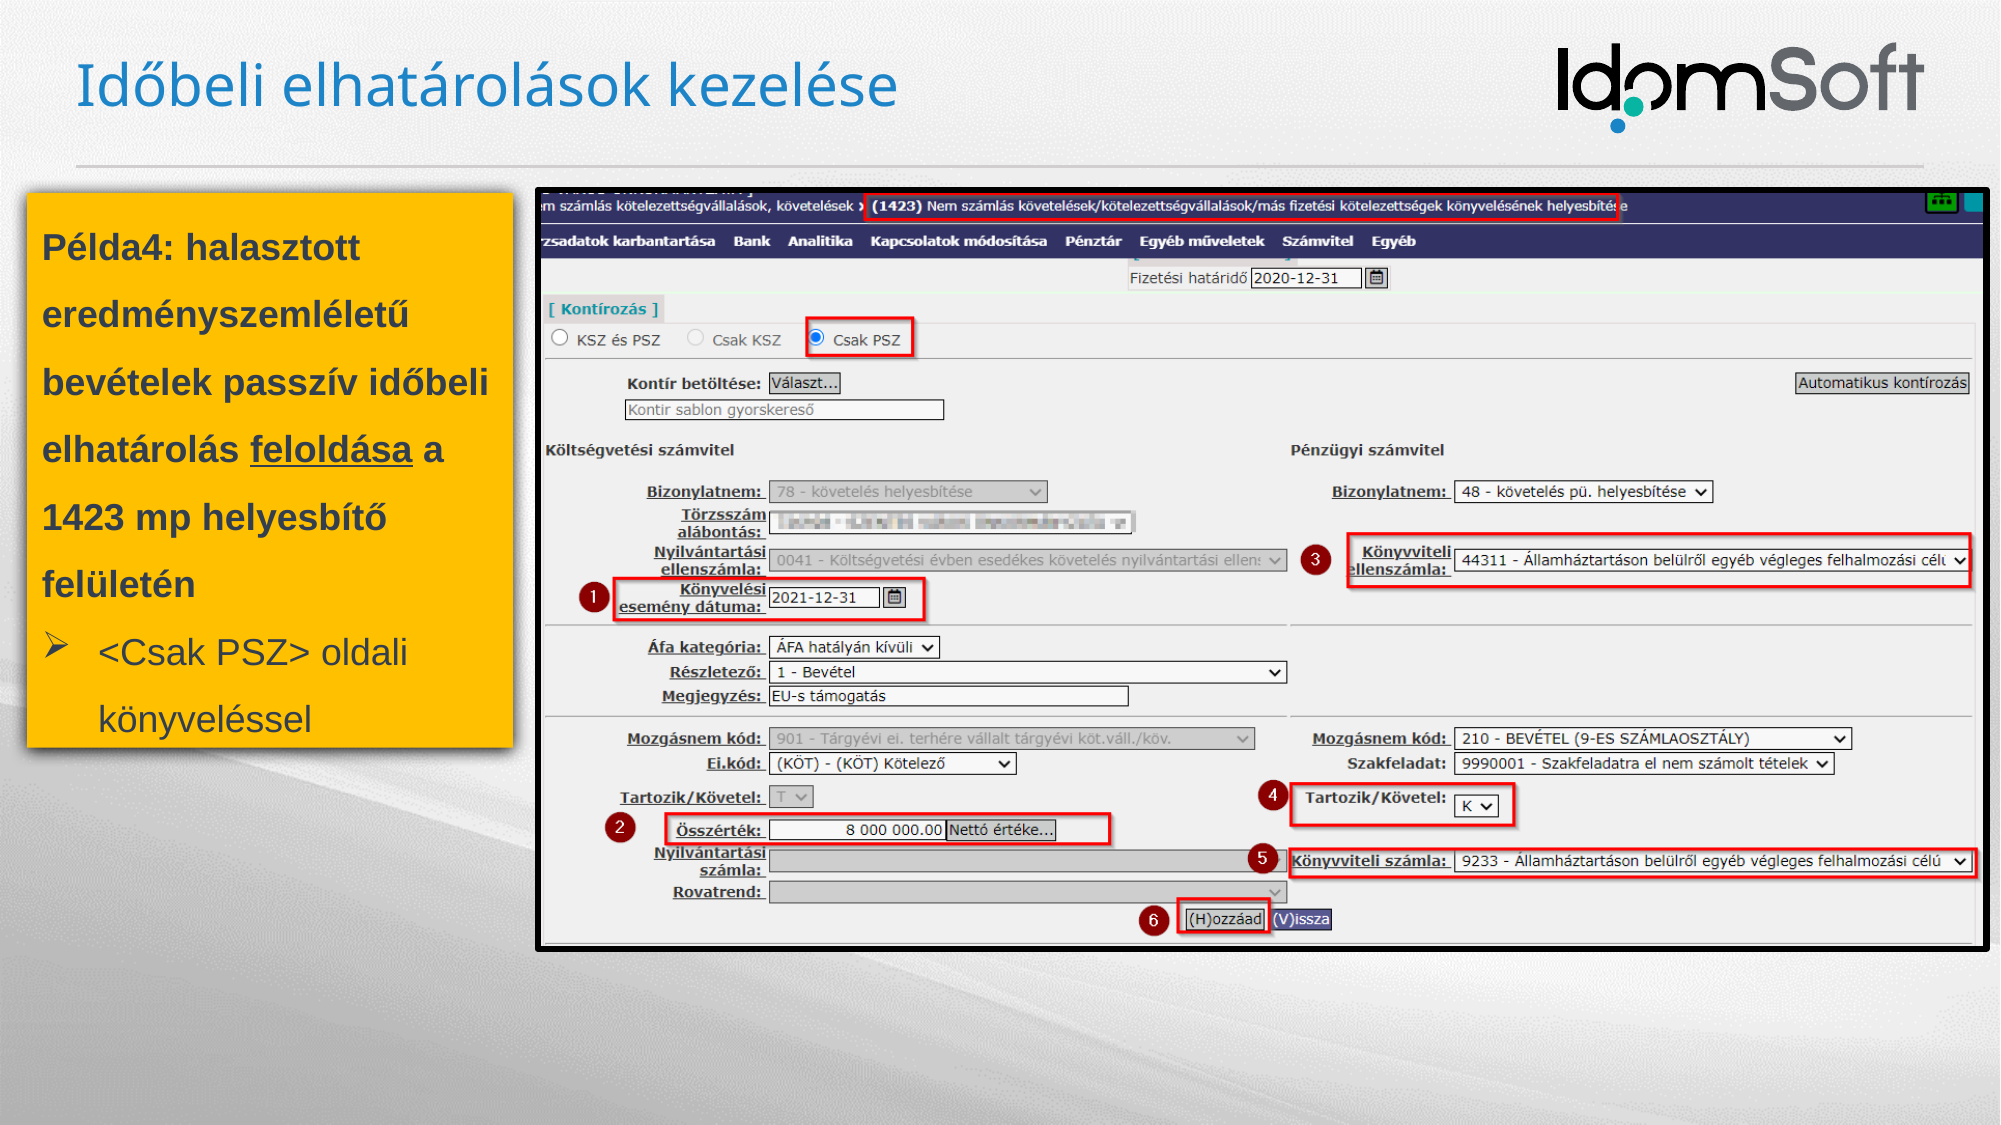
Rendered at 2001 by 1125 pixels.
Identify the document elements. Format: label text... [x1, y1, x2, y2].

picture [0, 0, 2001, 1125]
picture [1557, 42, 1925, 134]
text_box Példa4: halasztott eredményszemléletű bevételek passzív időbeli elhatárolás feloldása a 1423 mp helyesbítő felületén <Csak PSZ> oldali könyveléssel [27, 192, 513, 748]
title Időbeli elhatárolások kezelése [0, 0, 2000, 167]
